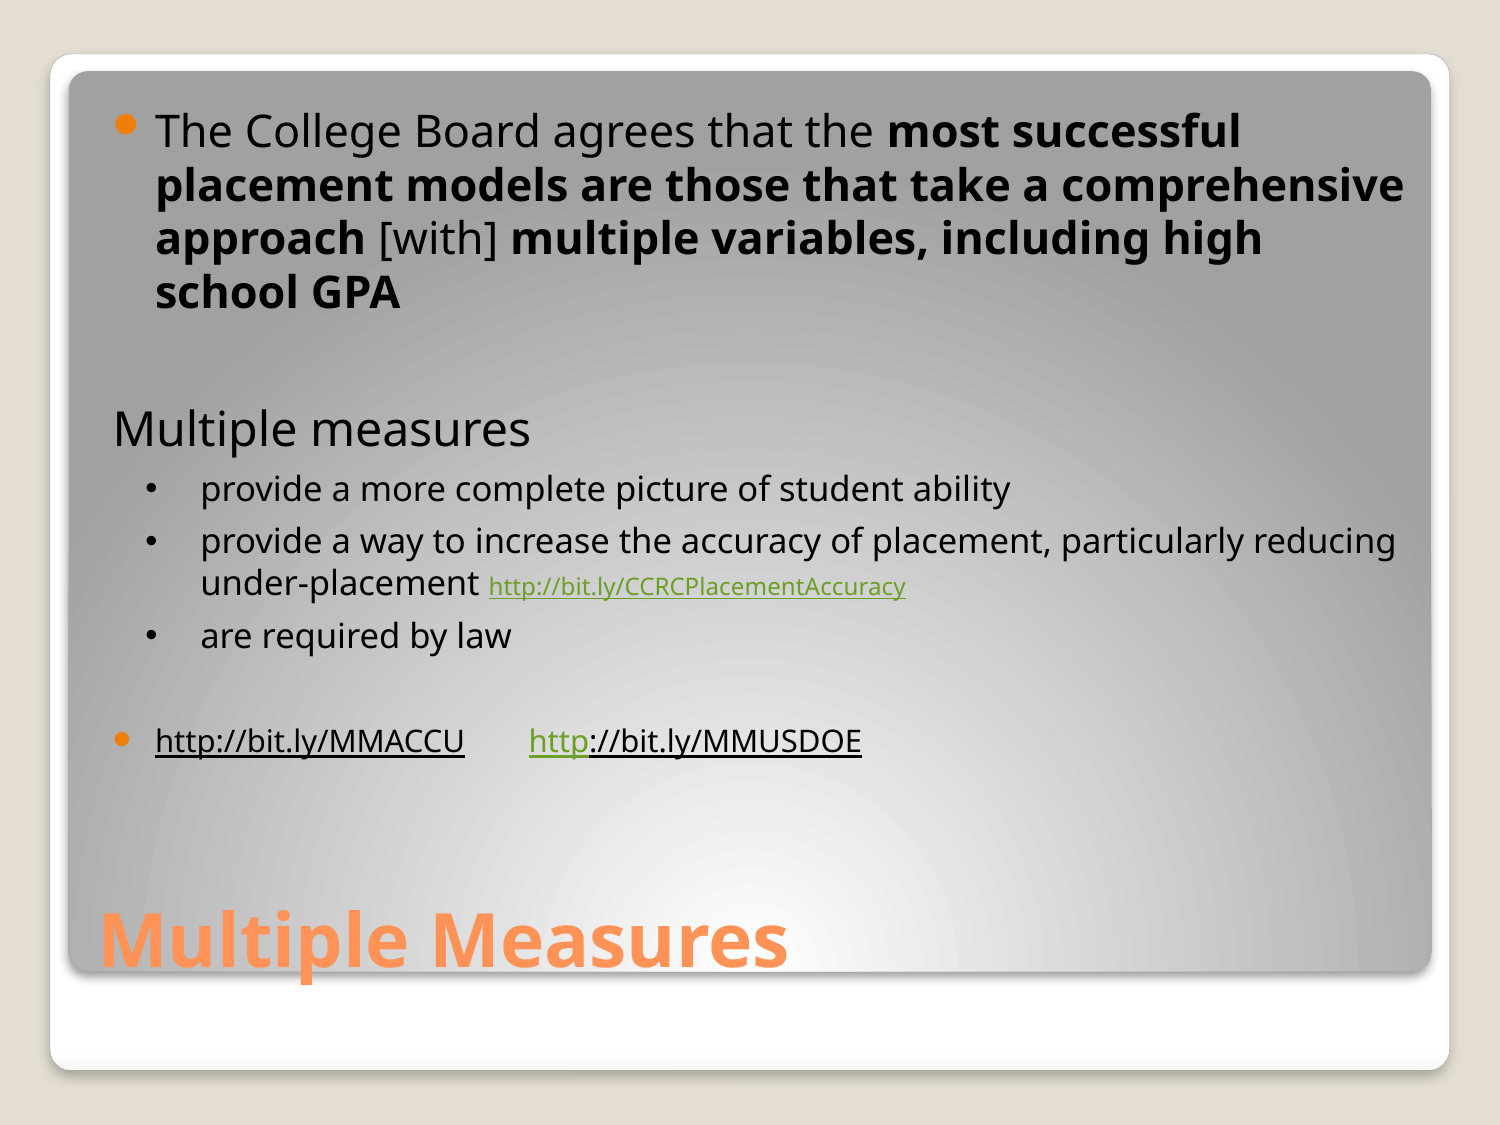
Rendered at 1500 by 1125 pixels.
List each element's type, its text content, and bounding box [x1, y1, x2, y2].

title Multiple Measures [82, 817, 1425, 990]
list The College Board agrees that the most successful placement models are those that take a comprehensive approach [with] multiple variables, including high school GPA Multiple measures provide a more complete picture of student ability provide a way to increase the accuracy of placement, particularly reducing under-placement http://bit.ly/CCRCPlacementAccuracy are required by law http://bit.ly/MMACCU http://bit.ly/MMUSDOE [82, 86, 1425, 774]
